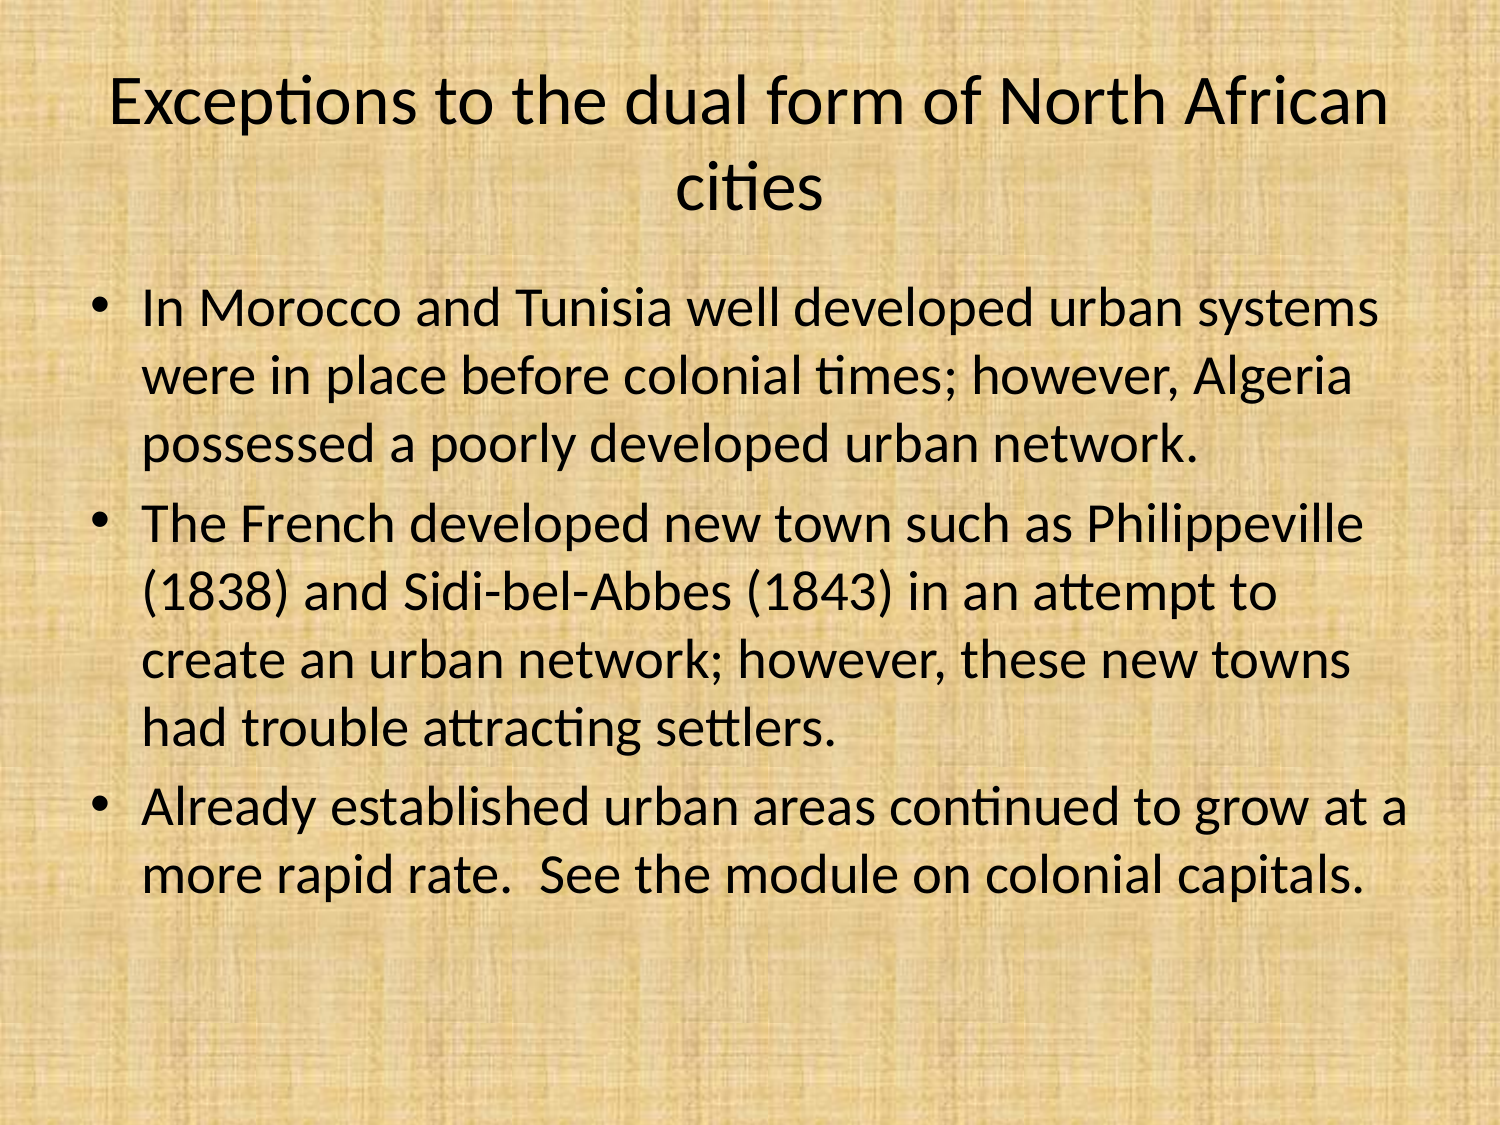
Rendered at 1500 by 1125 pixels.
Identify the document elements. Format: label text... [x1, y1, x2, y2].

title Exceptions to the dual form of North African cities [75, 45, 1425, 233]
picture [0, 0, 1500, 1125]
list In Morocco and Tunisia well developed urban systems were in place before colonial times; however, Algeria possessed a poorly developed urban network. The French developed new town such as Philippeville (1838) and Sidi-bel-Abbes (1843) in an attempt to create an urban network; however, these new towns had trouble attracting settlers. Already established urban areas continued to grow at a more rapid rate. See the module on colonial capitals. [75, 262, 1425, 1005]
